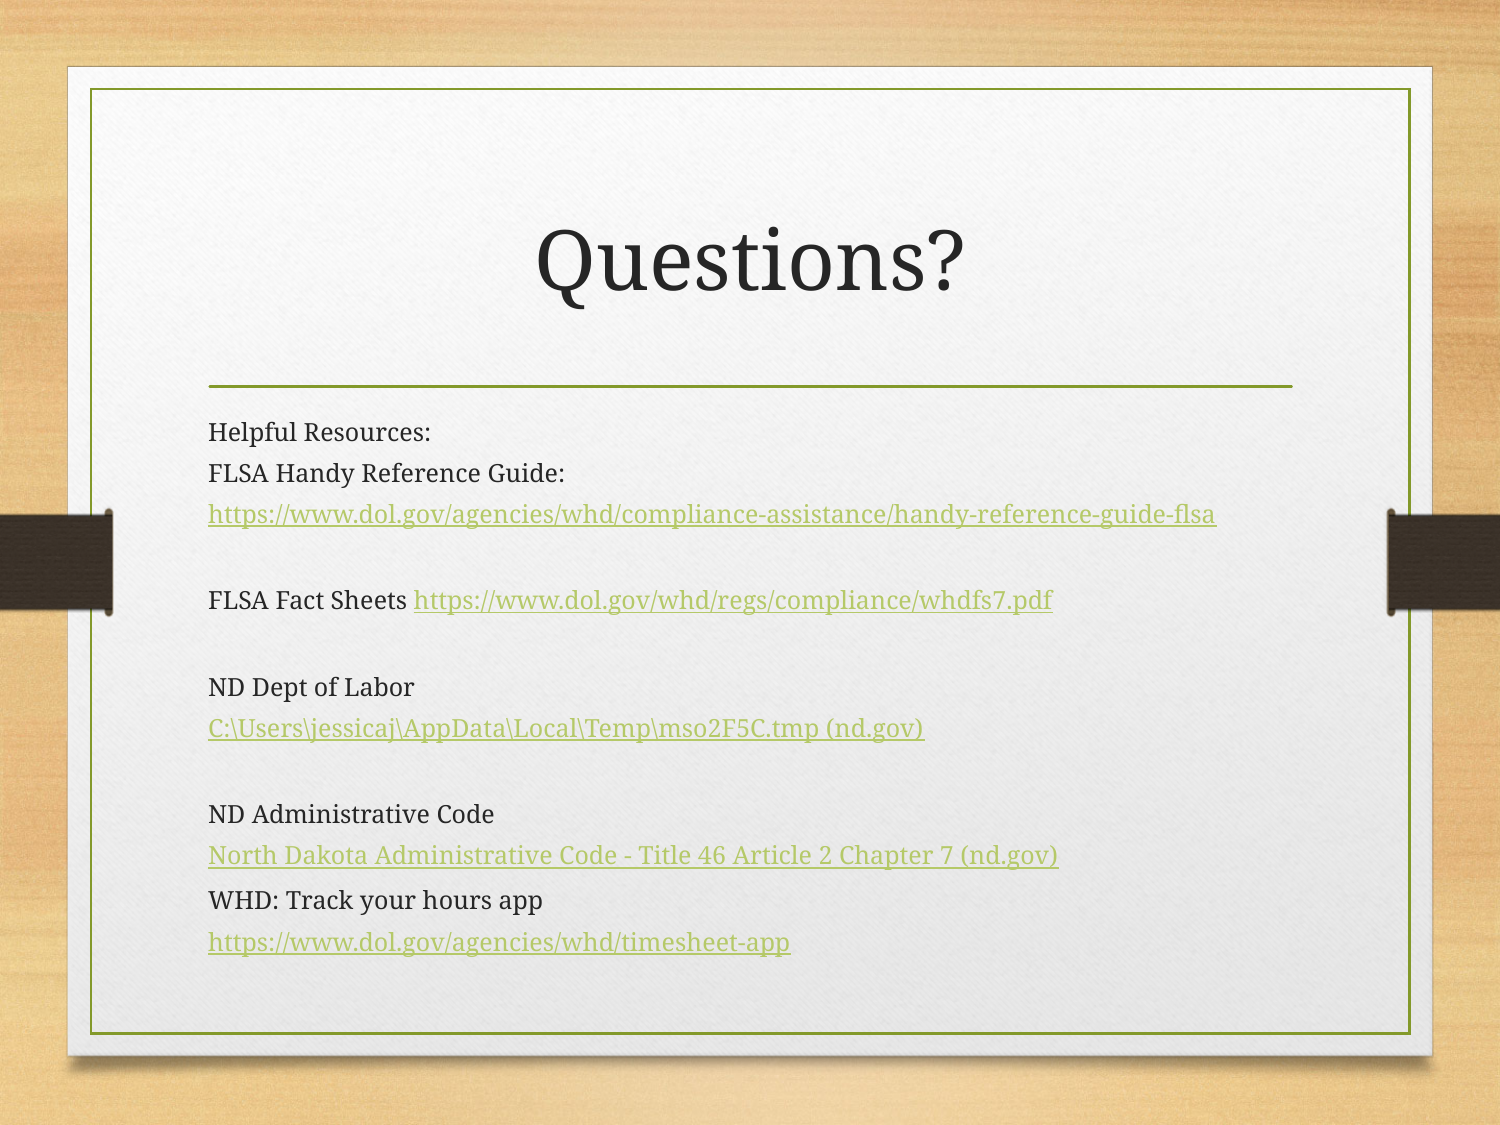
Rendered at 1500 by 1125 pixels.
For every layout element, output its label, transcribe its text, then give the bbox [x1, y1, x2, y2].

list Helpful Resources: FLSA Handy Reference Guide: https://www.dol.gov/agencies/whd/compliance-assistance/handy-reference-guide-flsa FLSA Fact Sheets https://www.dol.gov/whd/regs/compliance/whdfs7.pdf ND Dept of Labor C:\Users\jessicaj\AppData\Local\Temp\mso2F5C.tmp (nd.gov) ND Administrative Code North Dakota Administrative Code - Title 46 Article 2 Chapter 7 (nd.gov) WHD: Track your hours app https://www.dol.gov/agencies/whd/timesheet-app [193, 408, 1309, 974]
title Questions? [193, 150, 1309, 365]
picture [0, 0, 1500, 1125]
